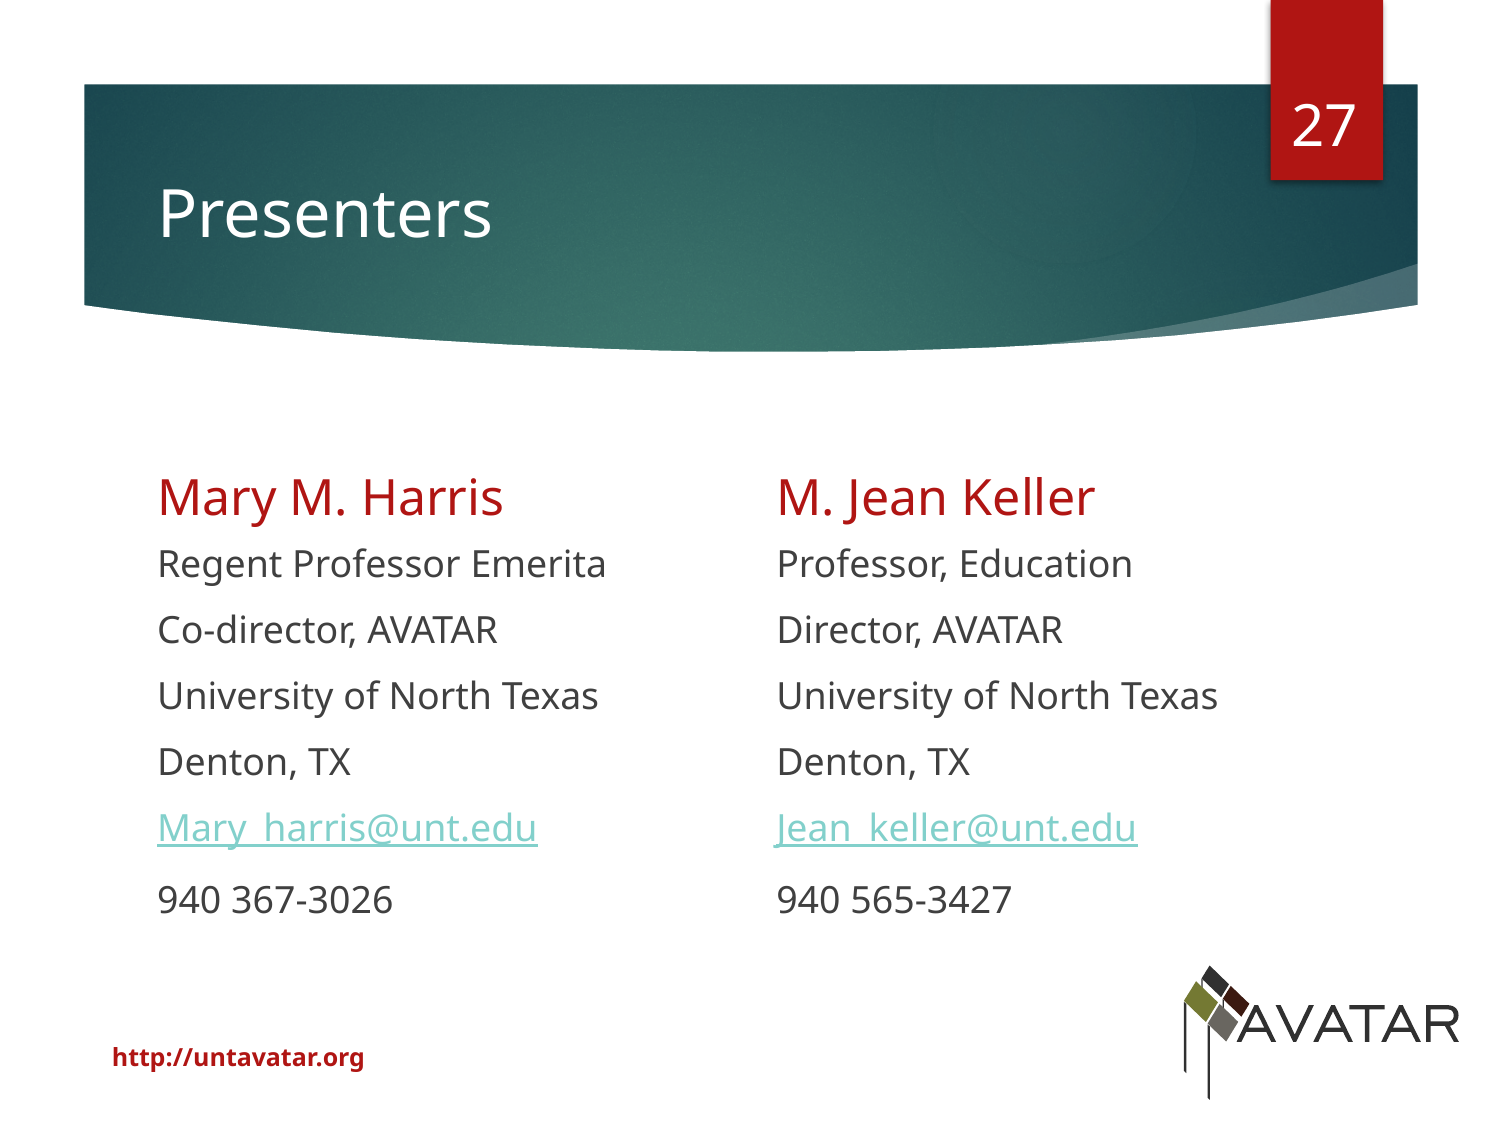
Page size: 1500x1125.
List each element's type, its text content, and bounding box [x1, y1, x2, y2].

list Mary M. Harris [142, 408, 739, 532]
list Regent Professor Emerita Co-director, AVATAR University of North Texas Denton, TX Mary_harris@unt.edu 940 367-3026 [142, 532, 739, 988]
list Professor, Education Director, AVATAR University of North Texas Denton, TX Jean_keller@unt.edu 940 565-3427 [761, 532, 1358, 988]
slide_number 27 [1259, 48, 1390, 175]
title Presenters [142, 152, 1183, 269]
list M. Jean Keller [761, 408, 1358, 532]
footer http://untavatar.org [96, 1045, 731, 1083]
